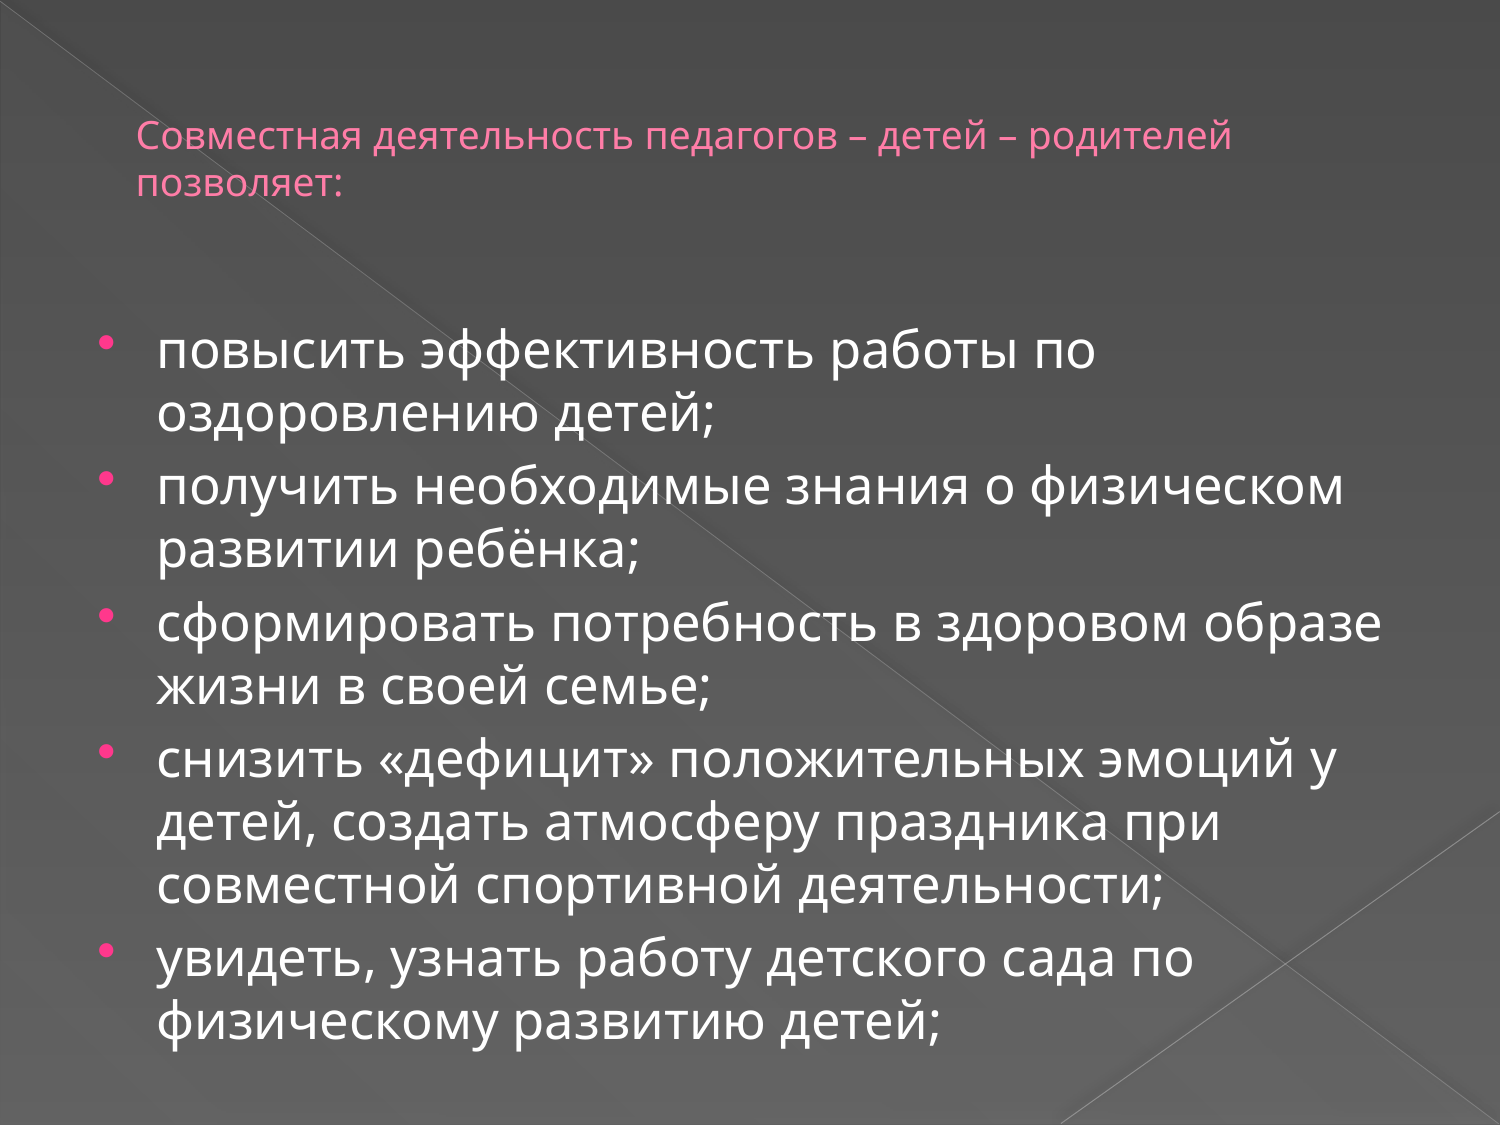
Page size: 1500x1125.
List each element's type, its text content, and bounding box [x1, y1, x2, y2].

list повысить эффективность работы по оздоровлению детей; получить необходимые знания о физическом развитии ребёнка; сформировать потребность в здоровом образе жизни в своей семье; снизить «дефицит» положительных эмоций у детей, создать атмосферу праздника при совместной спортивной деятельности; увидеть, узнать работу детского сада по физическому развитию детей; [75, 308, 1425, 1059]
title Совместная деятельность педагогов – детей – родителей позволяет: [75, 101, 1425, 268]
